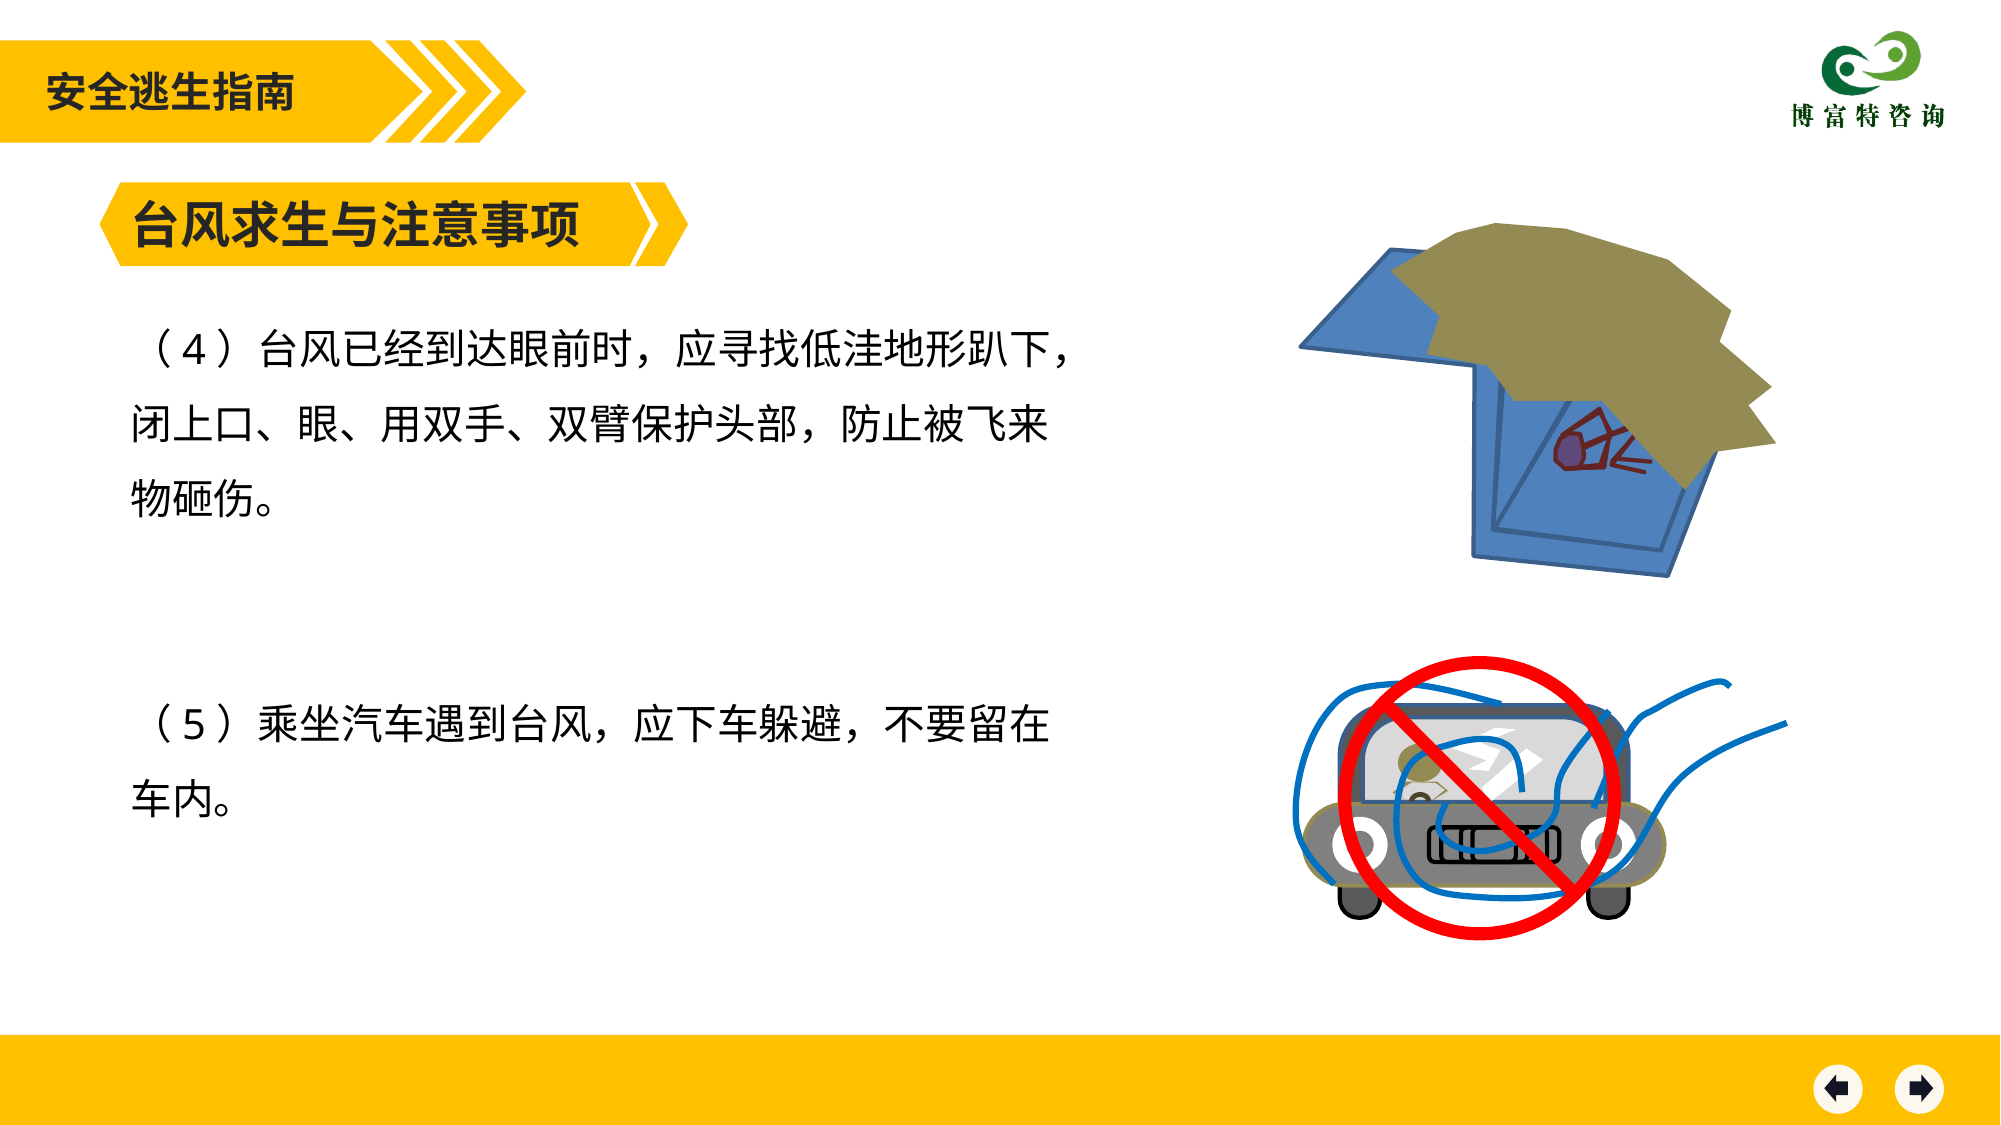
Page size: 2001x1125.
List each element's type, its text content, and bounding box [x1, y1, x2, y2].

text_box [1295, 655, 1788, 941]
text_box [1411, 220, 1664, 256]
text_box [99, 182, 689, 267]
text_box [1295, 257, 1726, 562]
picture [1772, 30, 1969, 131]
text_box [0, 40, 527, 143]
text_box （4）台风已经到达眼前时，应寻找低洼地形趴下，闭上口、眼、用双手、双臂保护头部，防止被飞来物砸伤。 （5）乘坐汽车遇到台风，应下车躲避，不要留在车内。 [115, 290, 1078, 831]
text_box [1731, 348, 1779, 452]
